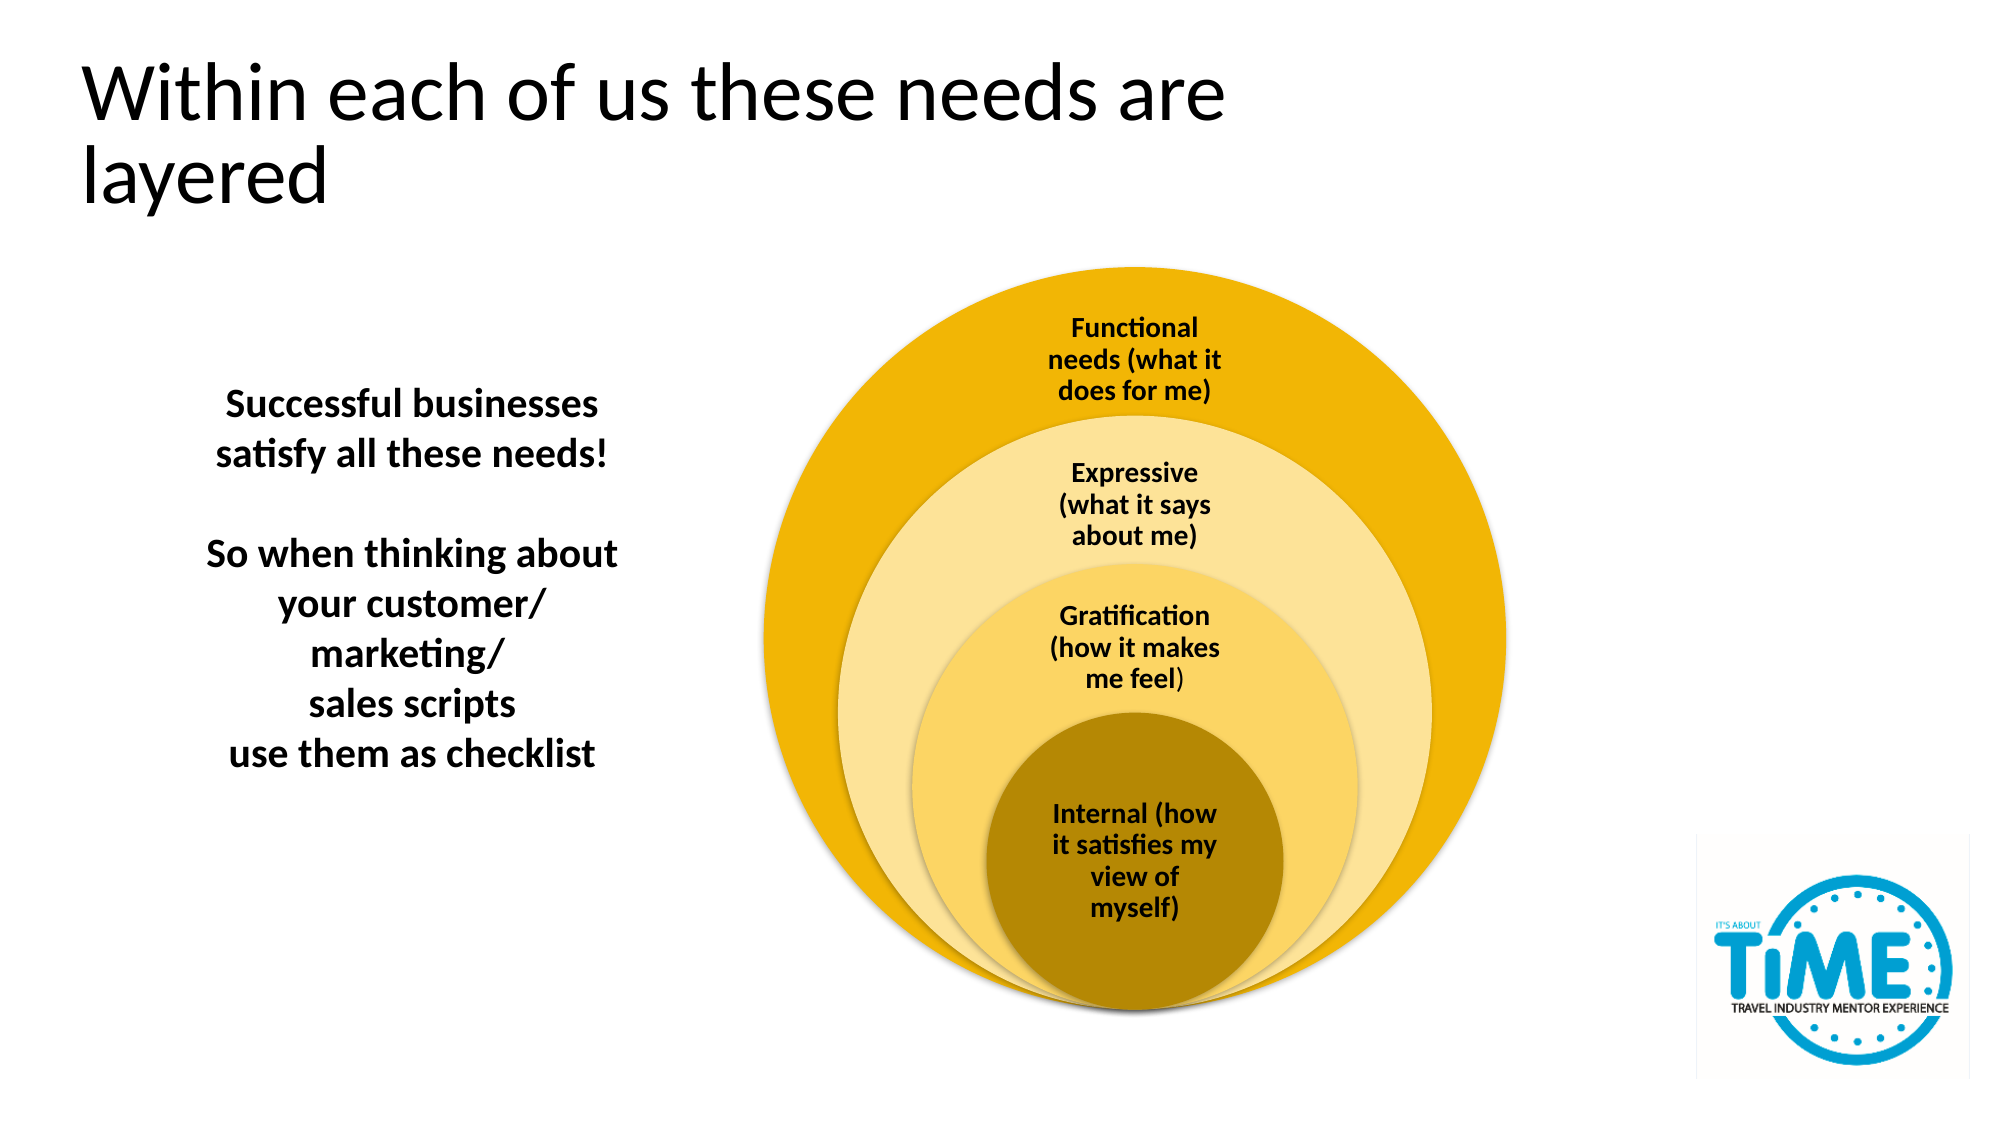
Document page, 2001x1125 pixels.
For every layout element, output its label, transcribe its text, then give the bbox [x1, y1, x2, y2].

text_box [763, 266, 1507, 1010]
title Within each of us these needs are layered [66, 47, 1417, 235]
text_box Successful businesses satisfy all these needs! So when thinking about your customer/ marketing/ sales scripts use them as checklist [180, 367, 645, 784]
